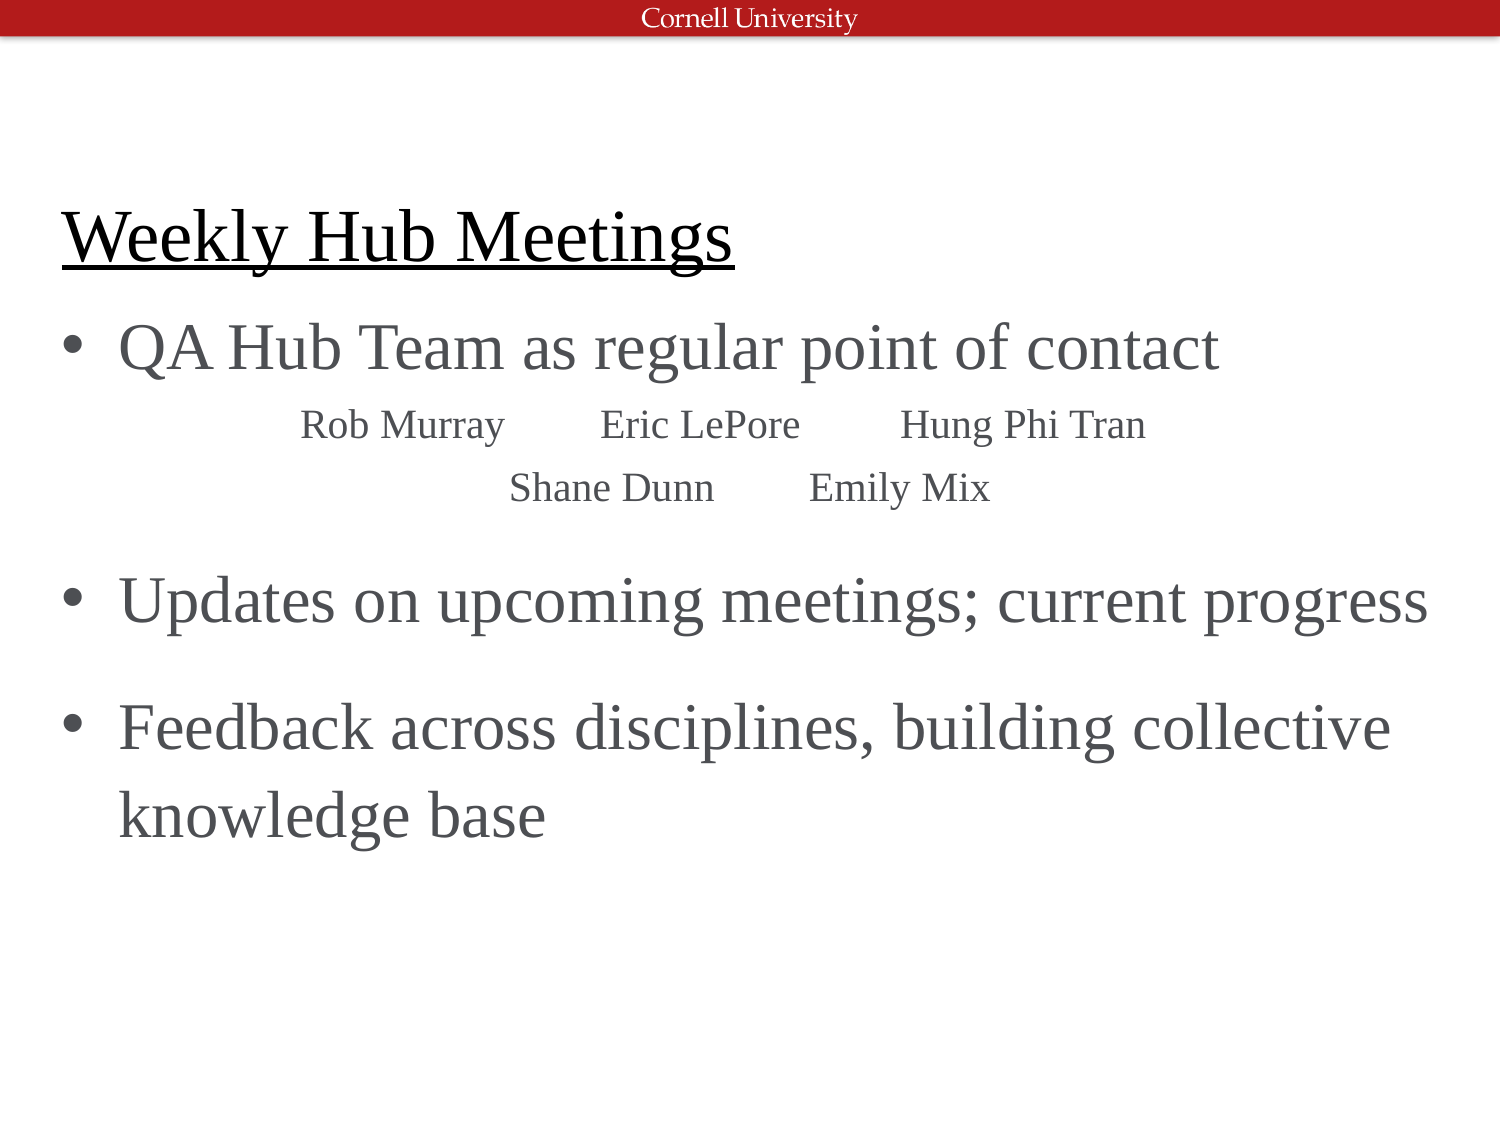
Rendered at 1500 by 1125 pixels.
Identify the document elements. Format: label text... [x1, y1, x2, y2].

title Weekly Hub Meetings [46, 174, 1471, 288]
list QA Hub Team as regular point of contact Rob Murray Eric LePore Hung Phi Tran Shane Dunn Emily Mix Updates on upcoming meetings; current progress Feedback across disciplines, building collective knowledge base [46, 288, 1454, 1021]
picture [635, 0, 858, 60]
